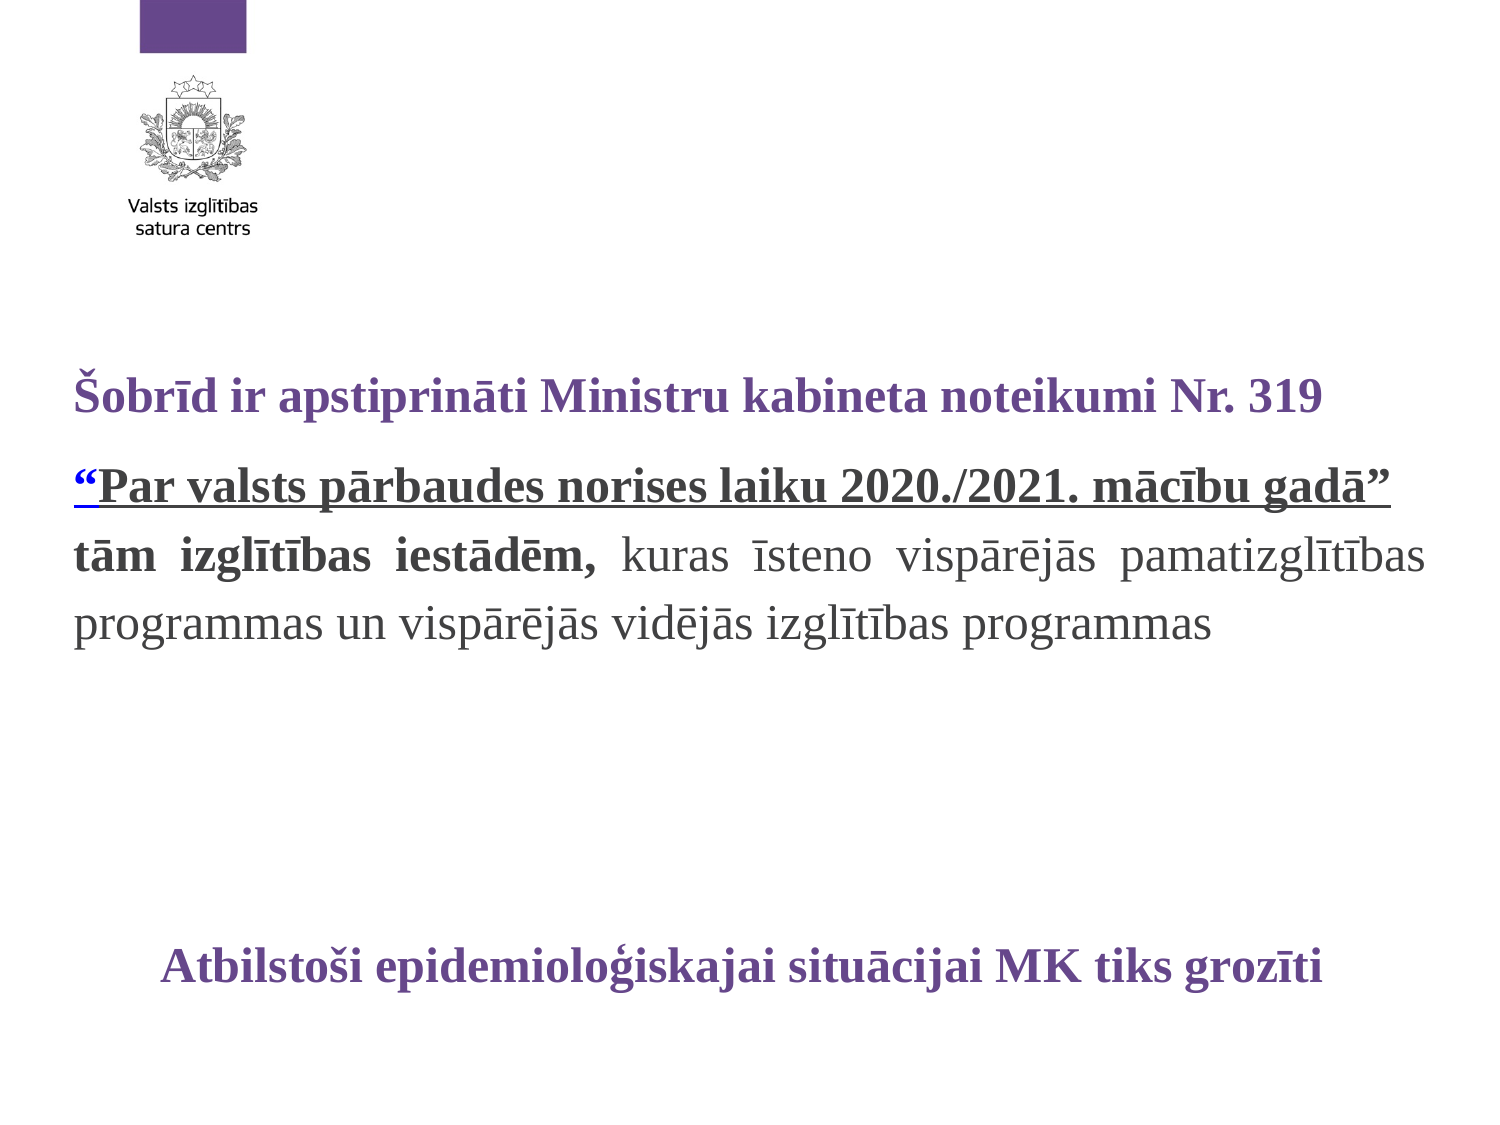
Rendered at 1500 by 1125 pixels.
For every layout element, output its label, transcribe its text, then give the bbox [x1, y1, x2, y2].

picture [48, 0, 338, 321]
text_box Atbilstoši epidemioloģiskajai situācijai MK tiks grozīti [145, 916, 1340, 1000]
text_box Šobrīd ir apstiprināti Ministru kabineta noteikumi Nr. 319 “Par valsts pārbaudes norises laiku 2020./2021. mācību gadā” tām izglītības iestādēm, kuras īsteno vispārējās pamatizglītības programmas un vispārējās vidējās izglītības programmas [58, 345, 1442, 658]
